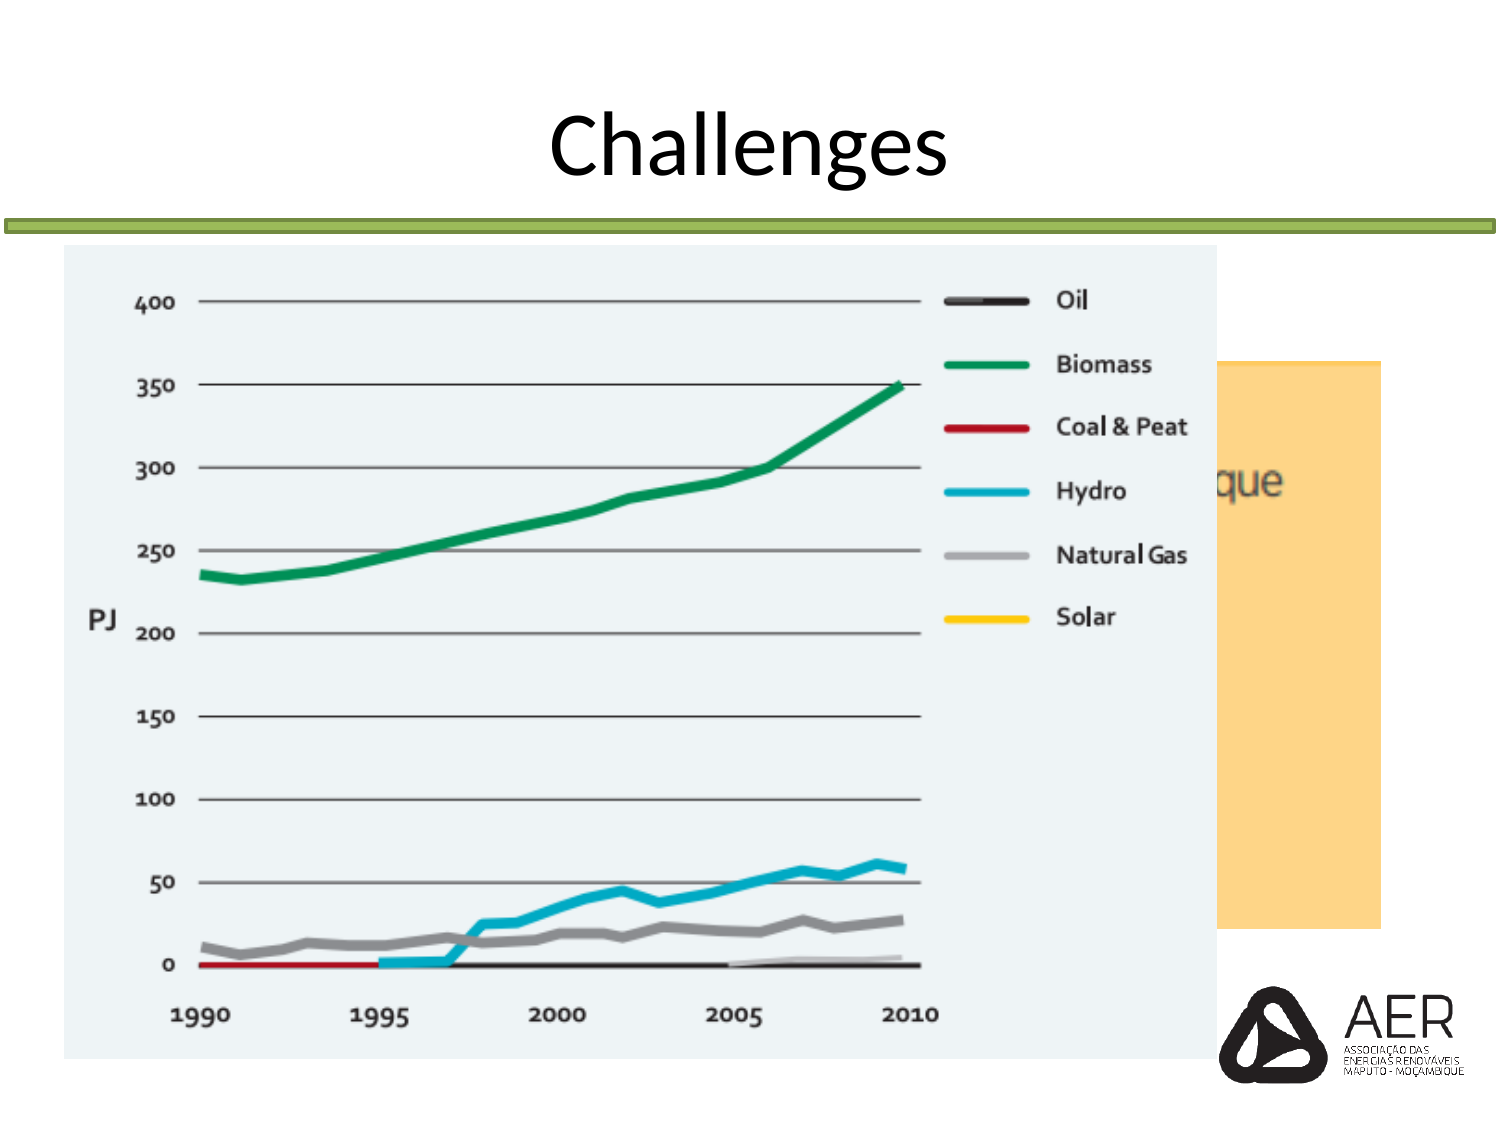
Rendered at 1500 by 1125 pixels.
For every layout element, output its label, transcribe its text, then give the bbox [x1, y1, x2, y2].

title Challenges [75, 45, 1425, 233]
picture [64, 245, 1500, 1125]
list Demand [1222, 262, 1425, 946]
